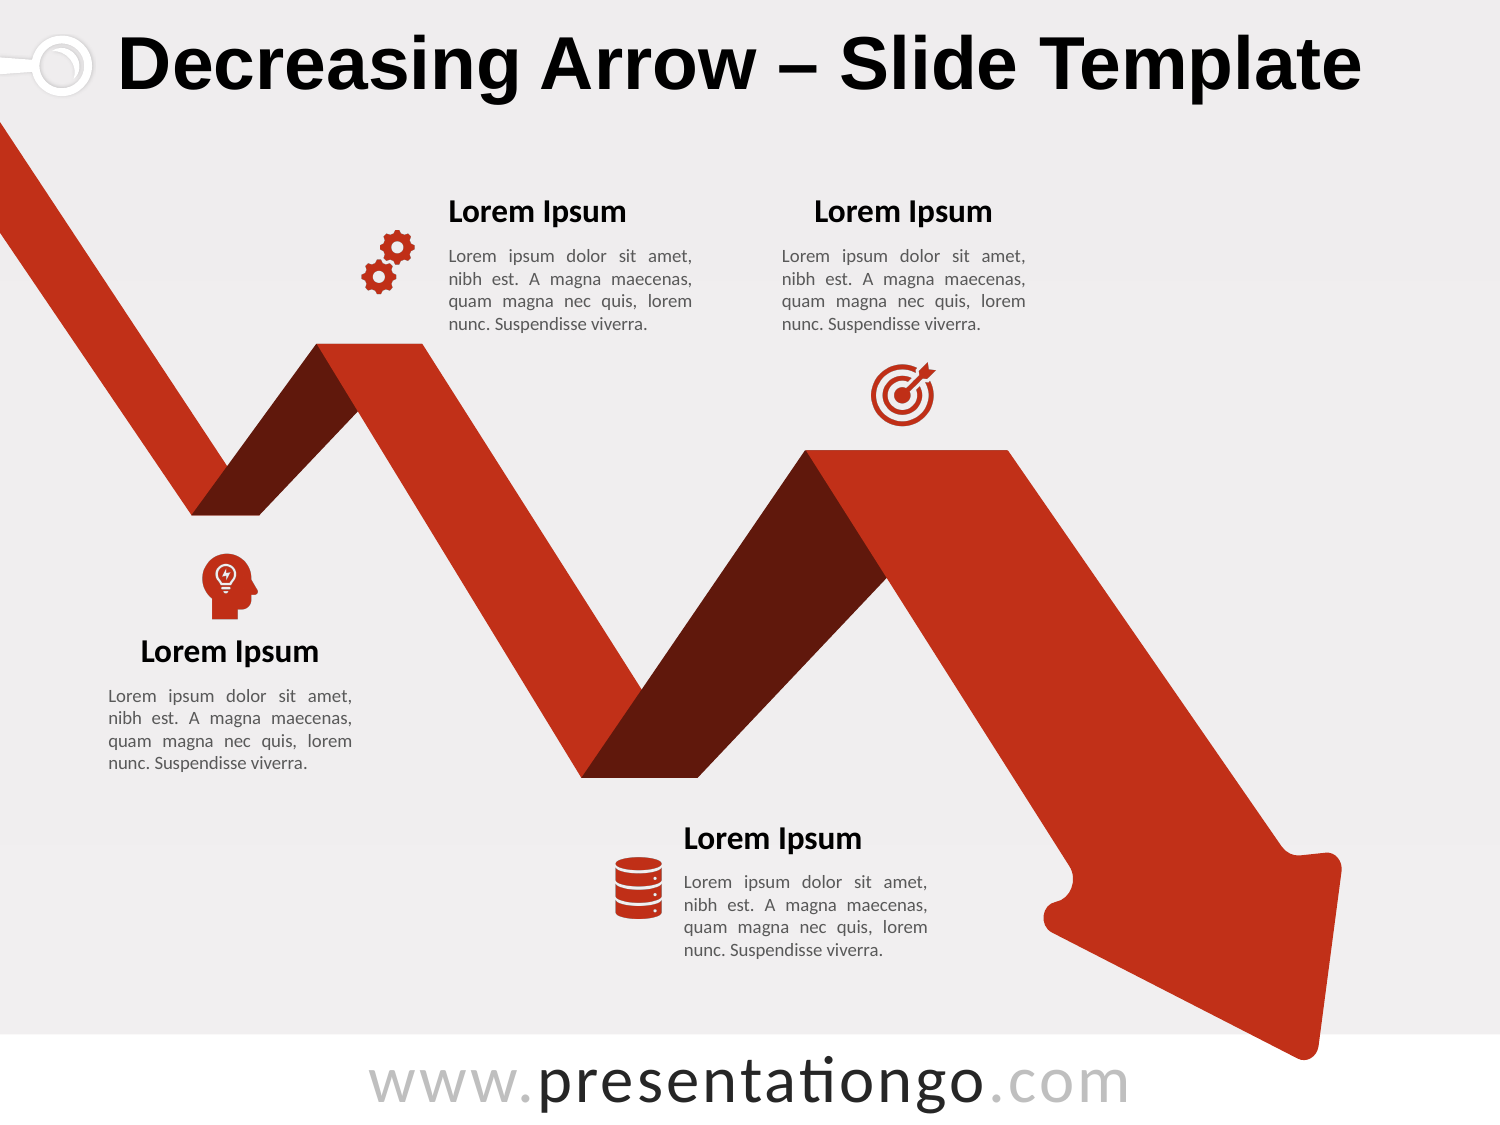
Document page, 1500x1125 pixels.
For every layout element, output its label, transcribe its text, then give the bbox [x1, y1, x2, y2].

picture [191, 549, 269, 620]
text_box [781, 181, 1026, 343]
title Decreasing Arrow – Slide Template [103, 17, 1500, 139]
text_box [684, 807, 928, 969]
picture [349, 223, 427, 301]
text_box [108, 620, 353, 783]
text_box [448, 181, 693, 343]
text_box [0, 121, 1342, 1061]
picture [599, 849, 678, 928]
picture [864, 355, 943, 433]
